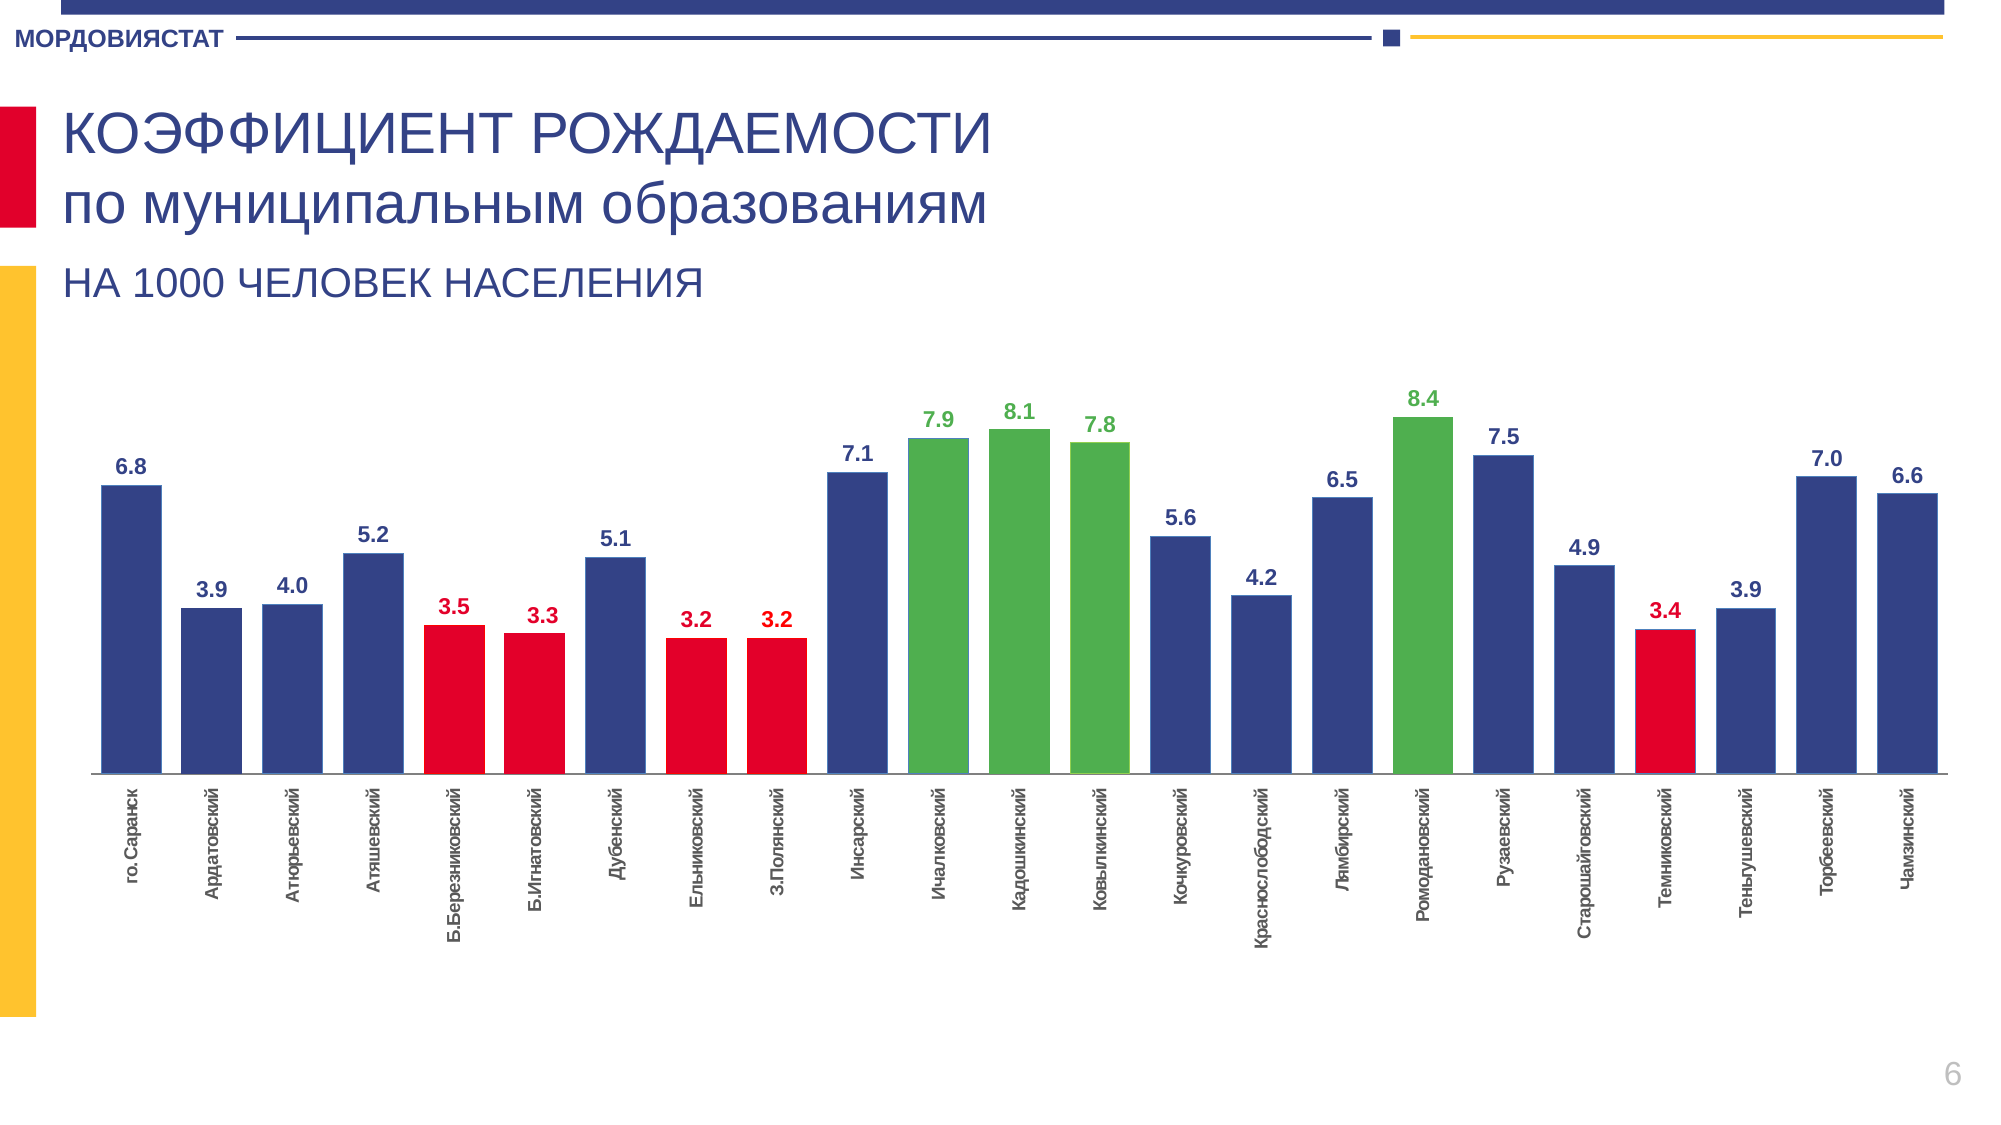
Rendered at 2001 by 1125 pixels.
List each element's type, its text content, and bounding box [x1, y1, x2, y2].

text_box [236, 29, 1943, 116]
chart [61, 241, 1978, 1043]
slide_number 6 [1527, 1043, 1978, 1103]
list КОЭФФИЦИЕНТ РОЖДАЕМОСТИ по муниципальным образованиям НА 1000 ЧЕЛОВЕК НАСЕЛЕНИЯ [47, 87, 1789, 242]
text_box МОРДОВИЯСТАТ [0, 14, 340, 60]
